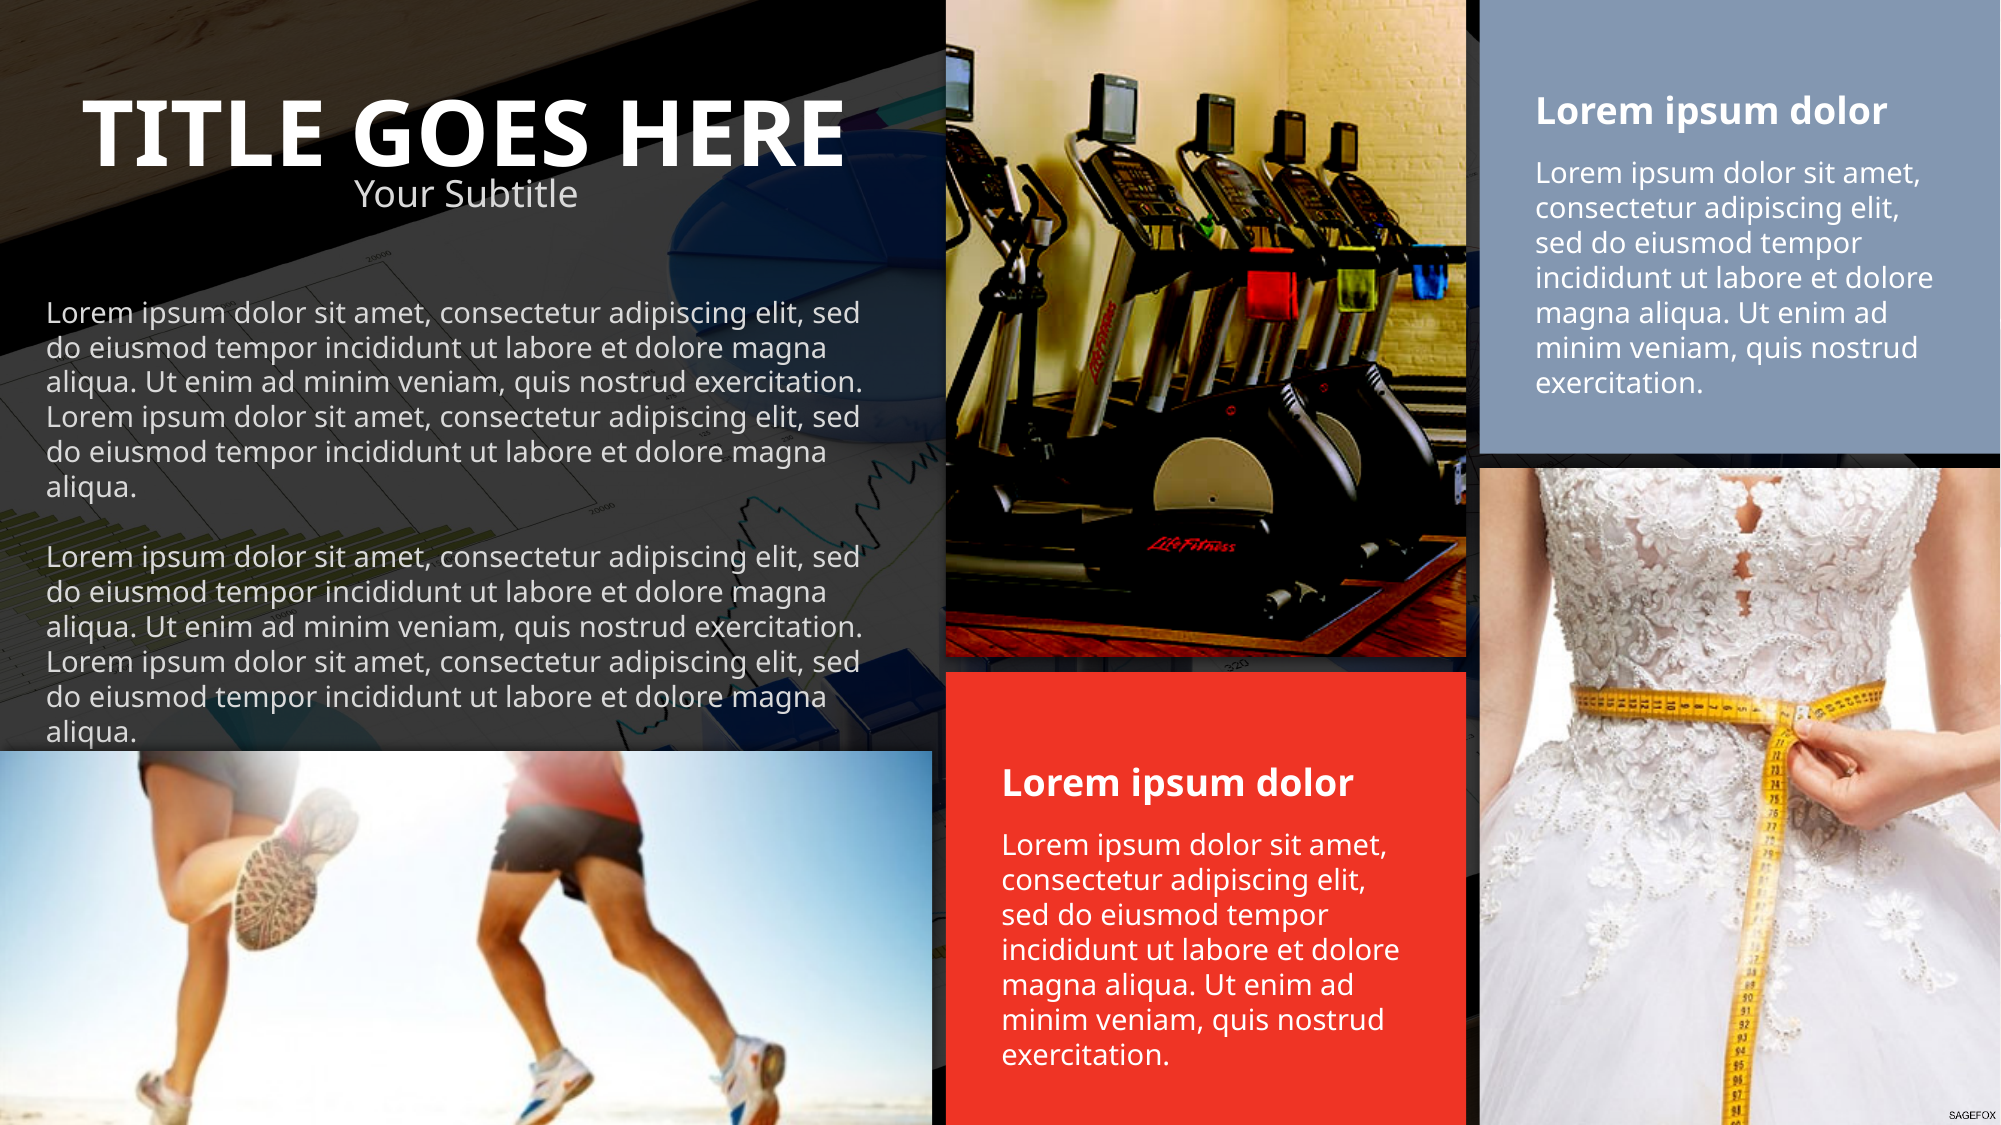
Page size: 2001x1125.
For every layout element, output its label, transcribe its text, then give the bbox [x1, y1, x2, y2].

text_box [13, 66, 918, 224]
text_box [945, 0, 1467, 657]
picture [0, 0, 2001, 1125]
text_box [986, 751, 1426, 1047]
text_box Lorem ipsum dolor sit amet, consectetur adipiscing elit, sed do eiusmod tempor incididunt ut labore et dolore magna aliqua. Ut enim ad minim veniam, quis nostrud exercitation. Lorem ipsum dolor sit amet, consectetur adipiscing elit, sed do eiusmod tempor incididunt ut labore et dolore magna aliqua. Lorem ipsum dolor sit amet, consectetur adipiscing elit, sed do eiusmod tempor incididunt ut labore et dolore magna aliqua. Ut enim ad minim veniam, quis nostrud exercitation. Lorem ipsum dolor sit amet, consectetur adipiscing elit, sed do eiusmod tempor incididunt ut labore et dolore magna aliqua. [31, 286, 918, 741]
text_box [1520, 79, 1960, 375]
text_box [1479, 0, 2000, 455]
text_box [0, 751, 933, 1125]
text_box [1479, 468, 2000, 1125]
text_box [945, 671, 1467, 1125]
